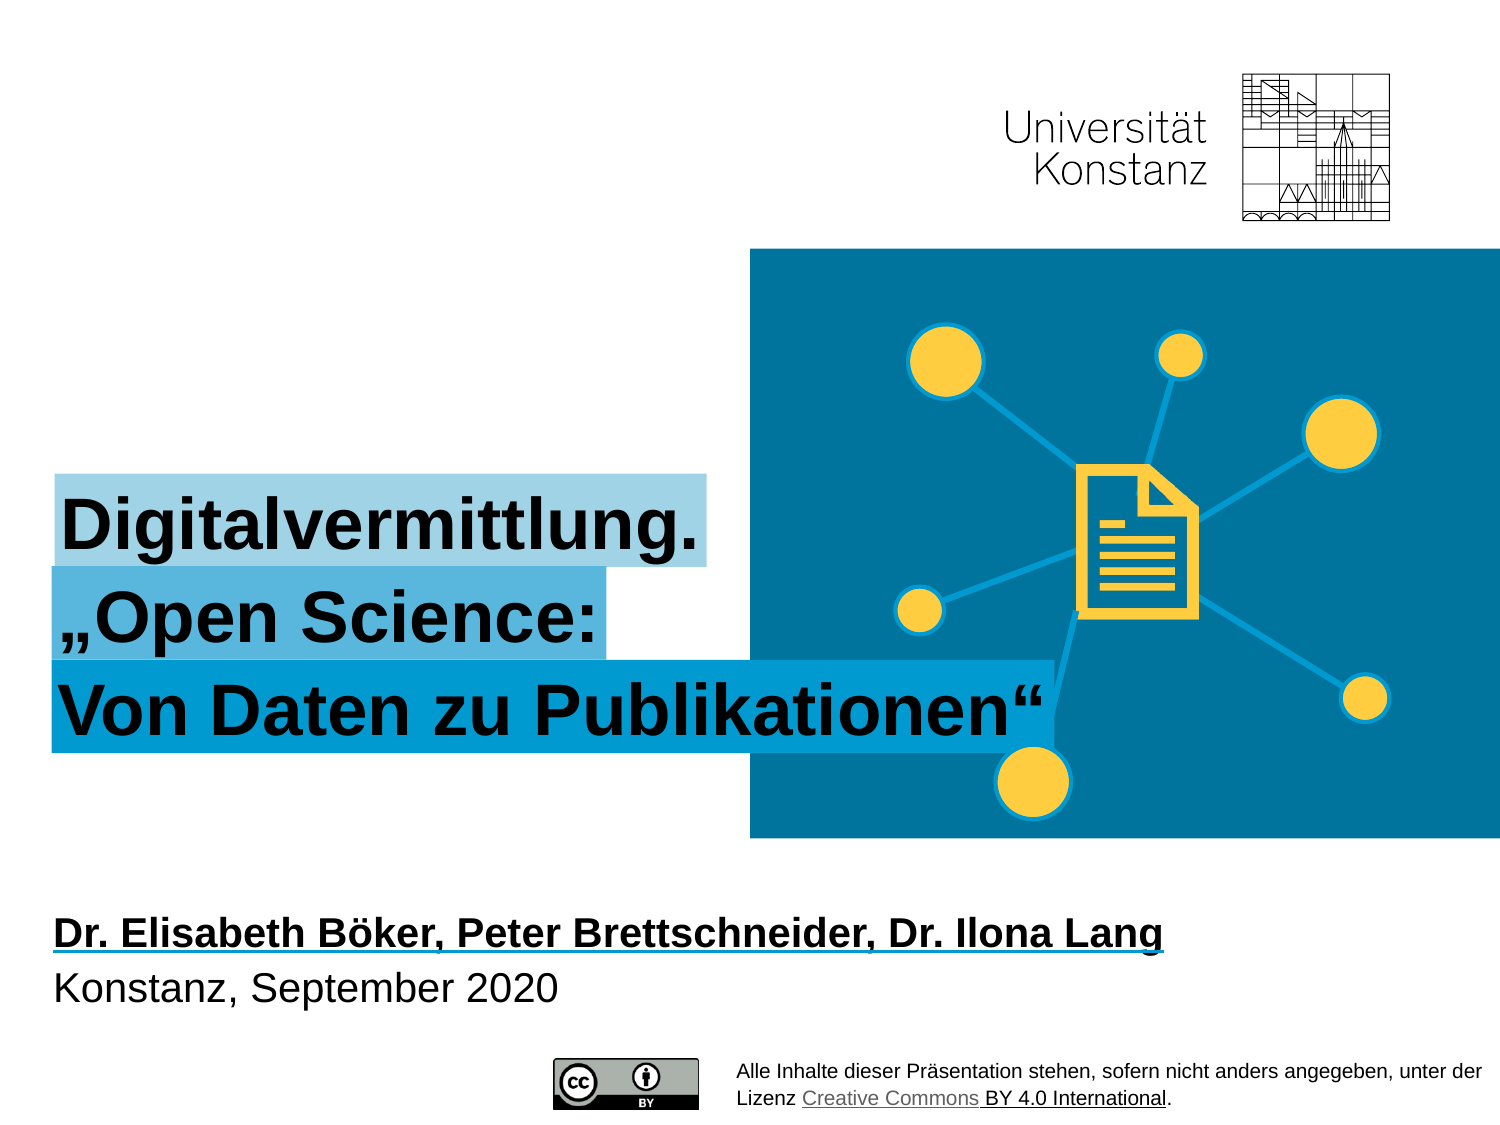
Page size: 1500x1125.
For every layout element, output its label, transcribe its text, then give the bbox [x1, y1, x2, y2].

text_box „Open Science: [50, 564, 608, 658]
text_box Von Daten zu Publikationen“ [50, 658, 975, 755]
text_box Digitalvermittlung. [53, 472, 709, 569]
picture [1077, 465, 1198, 619]
text_box Dr. Elisabeth Böker, Peter Brettschneider, Dr. Ilona Lang Konstanz, September 2020 [53, 881, 1246, 1012]
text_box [1210, 396, 1380, 526]
text_box [748, 247, 1500, 840]
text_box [1138, 331, 1206, 447]
picture [552, 1058, 700, 1110]
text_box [1189, 591, 1390, 723]
text_box Alle Inhalte dieser Präsentation stehen, sofern nicht anders angegeben, unter der Lizenz Creative Commons BY 4.0 International. [736, 1058, 1500, 1111]
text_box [895, 549, 1037, 635]
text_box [901, 317, 1080, 470]
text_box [980, 622, 1102, 816]
